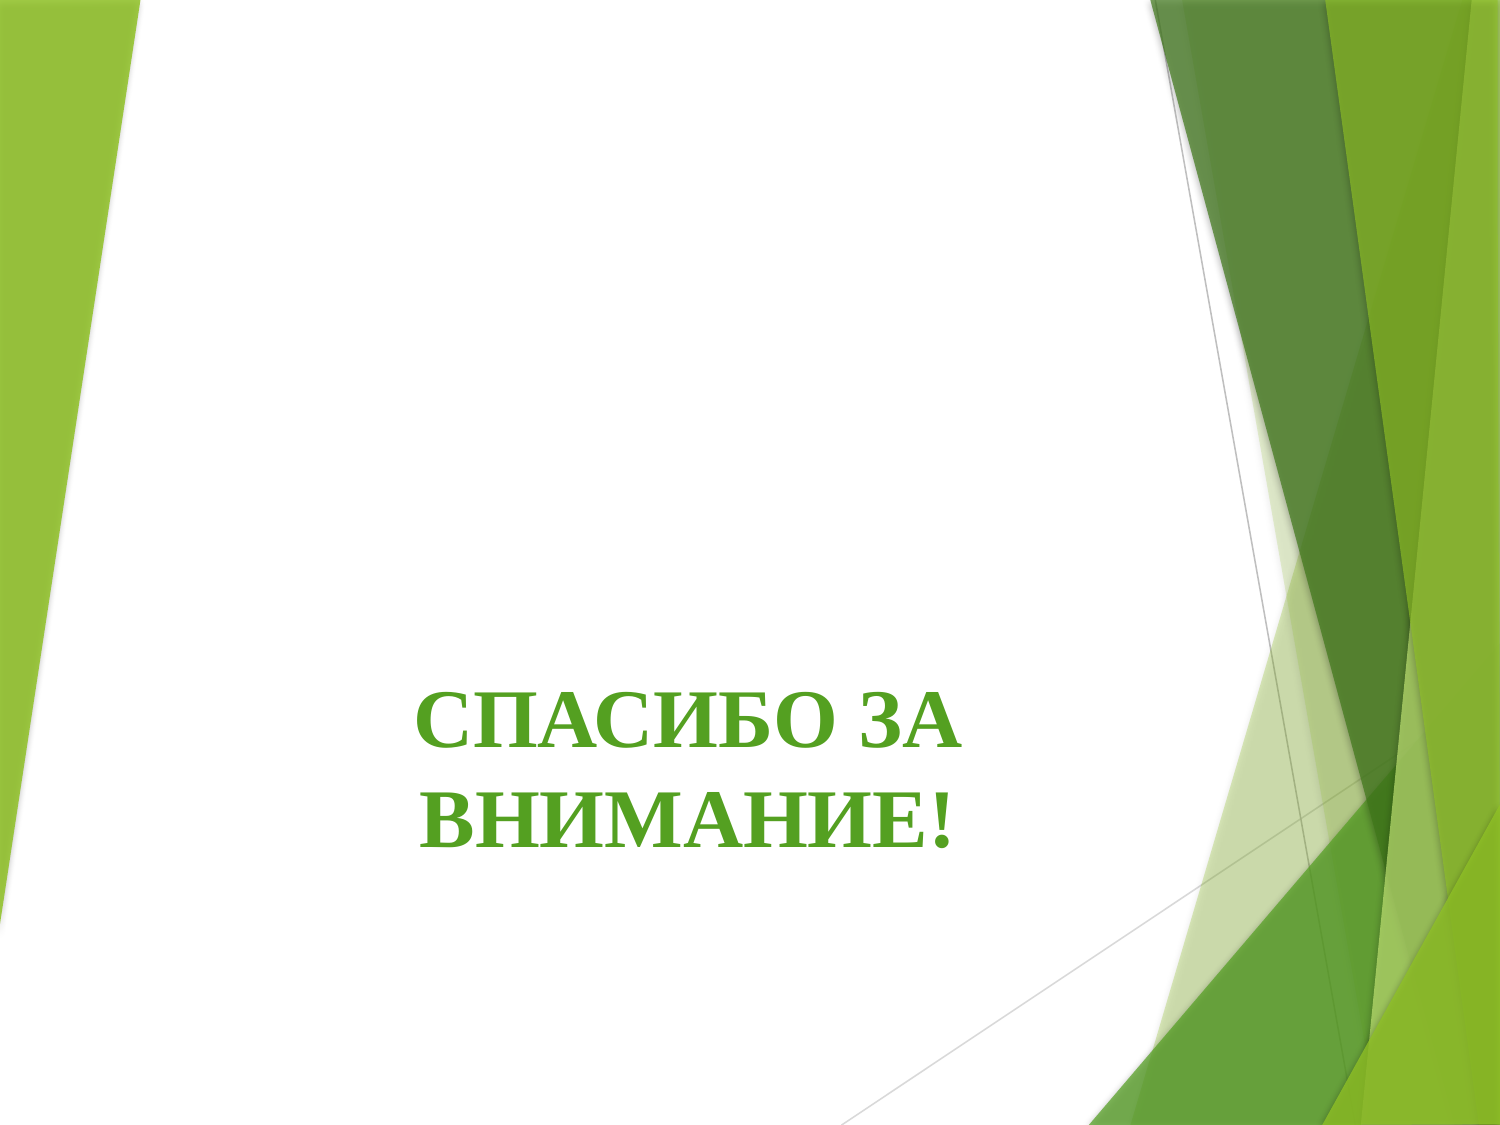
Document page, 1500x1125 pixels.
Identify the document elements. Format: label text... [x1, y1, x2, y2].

text_box СПАСИБО ЗА ВНИМАНИЕ! [112, 656, 1235, 872]
